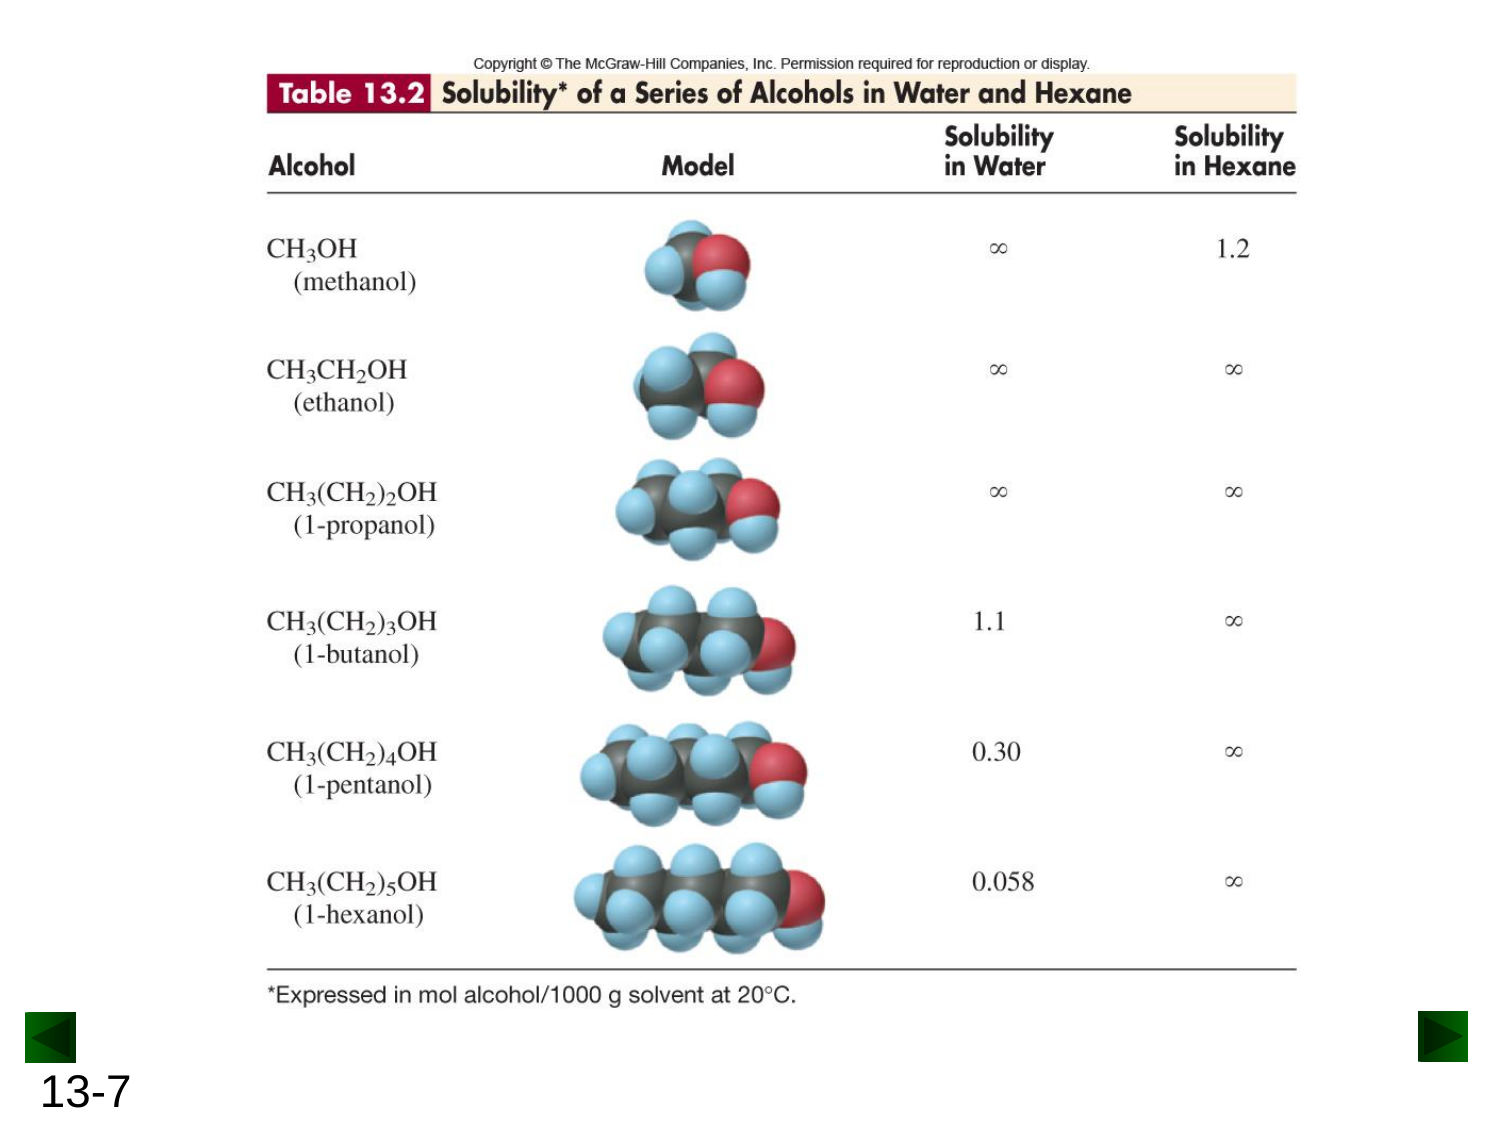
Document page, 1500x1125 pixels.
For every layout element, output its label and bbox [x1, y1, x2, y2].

picture [262, 54, 1301, 1013]
